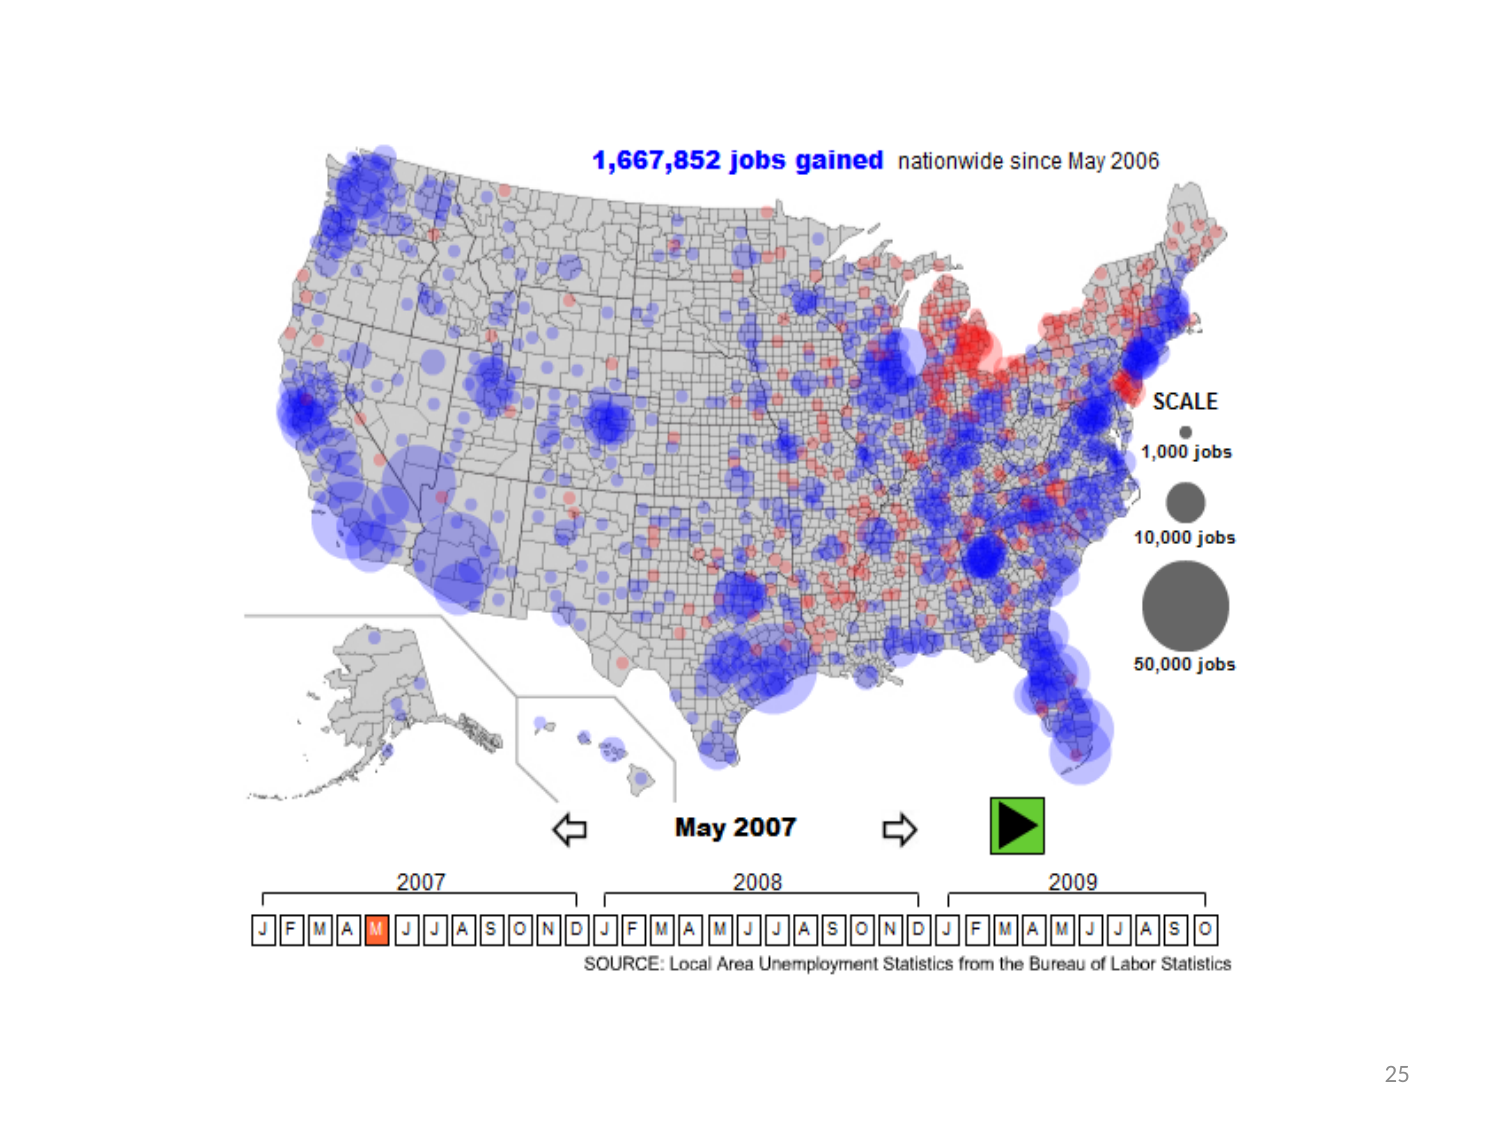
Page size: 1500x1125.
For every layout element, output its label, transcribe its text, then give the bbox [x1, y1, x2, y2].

picture [234, 140, 1265, 980]
slide_number 25 [1074, 1042, 1425, 1103]
